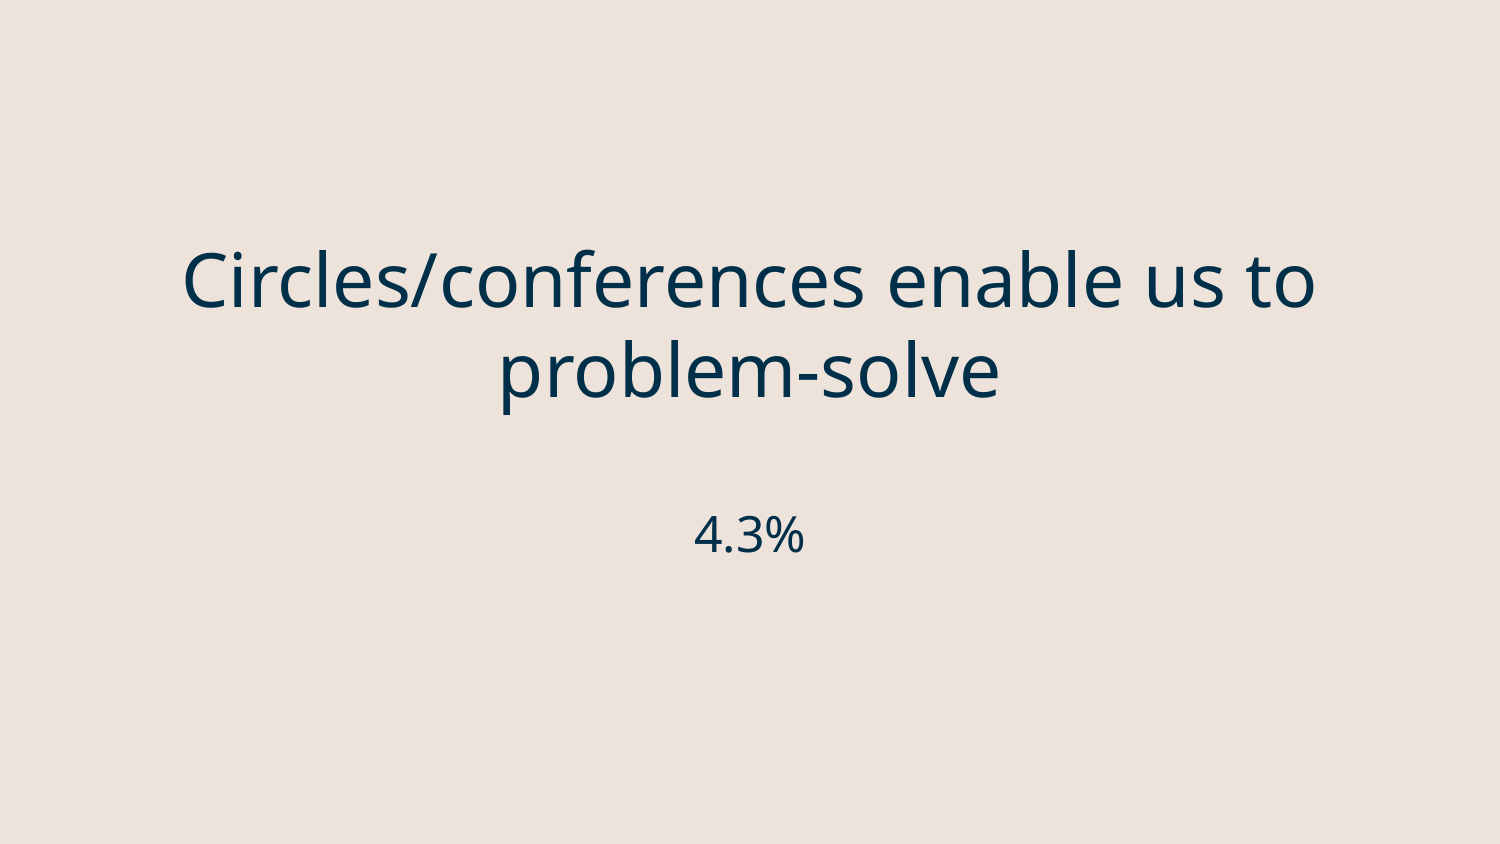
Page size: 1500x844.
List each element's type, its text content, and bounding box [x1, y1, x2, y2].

title Circles/conferences enable us to problem-solve 4.3% [51, 130, 1450, 755]
